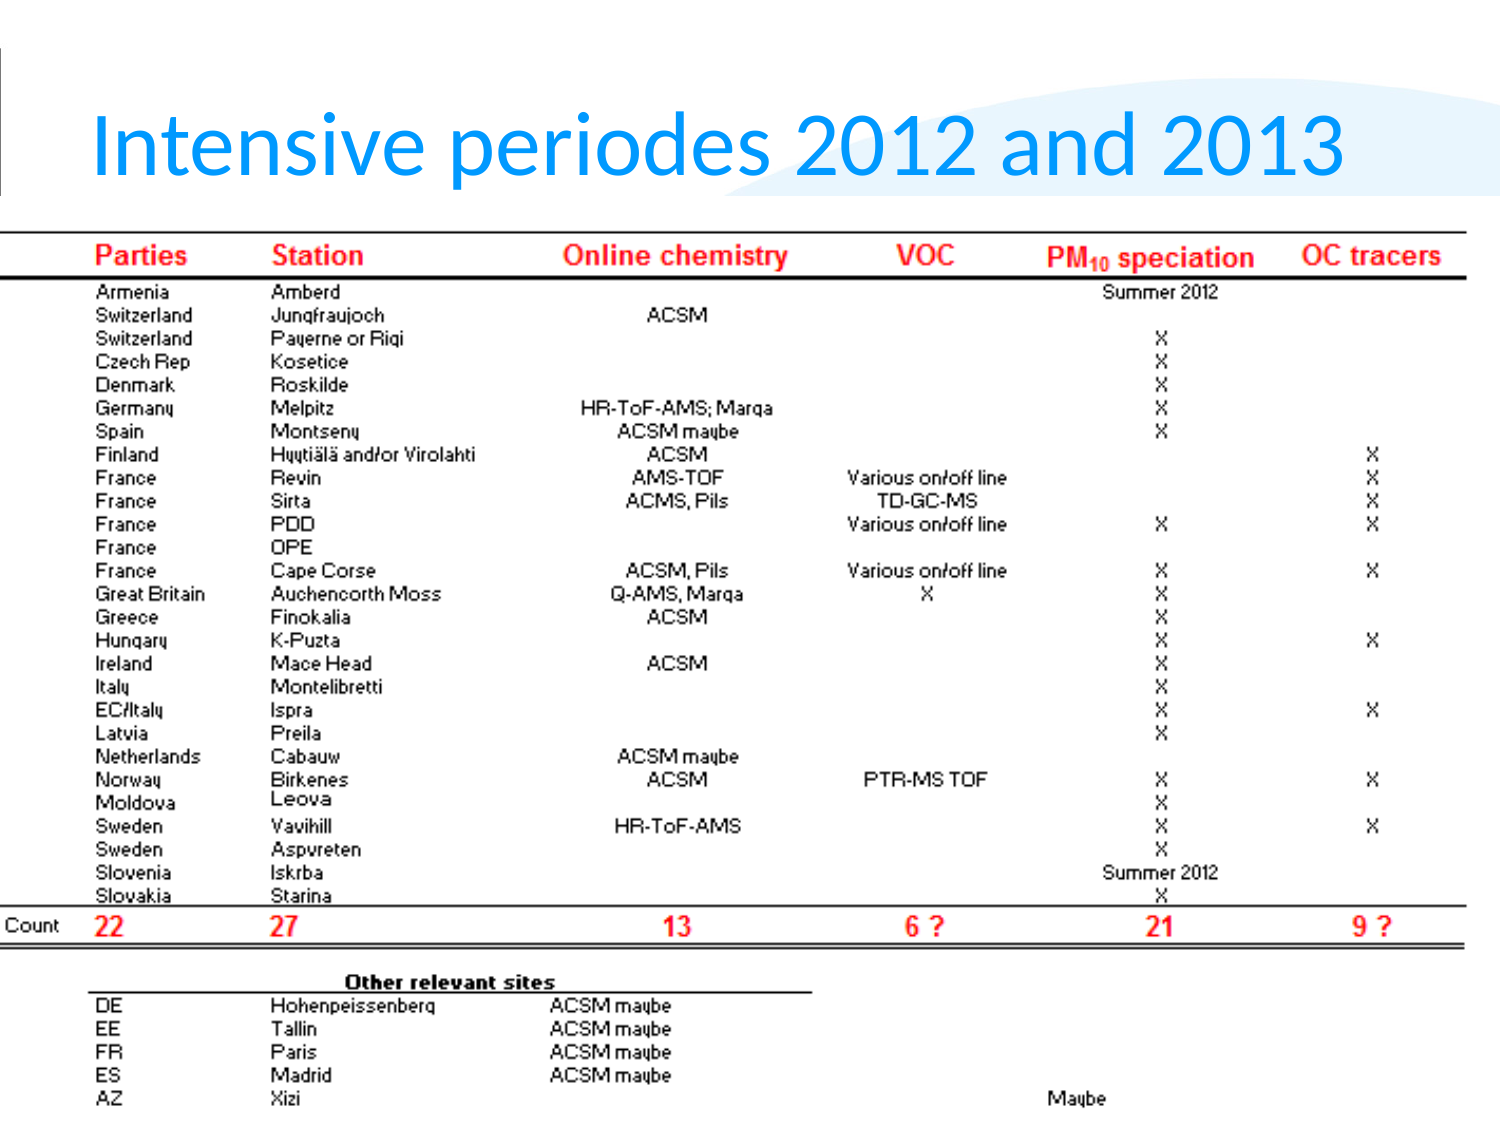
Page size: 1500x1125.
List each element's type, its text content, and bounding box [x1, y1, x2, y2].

picture [0, 0, 1500, 1125]
title Intensive periodes 2012 and 2013 [74, 44, 1426, 194]
